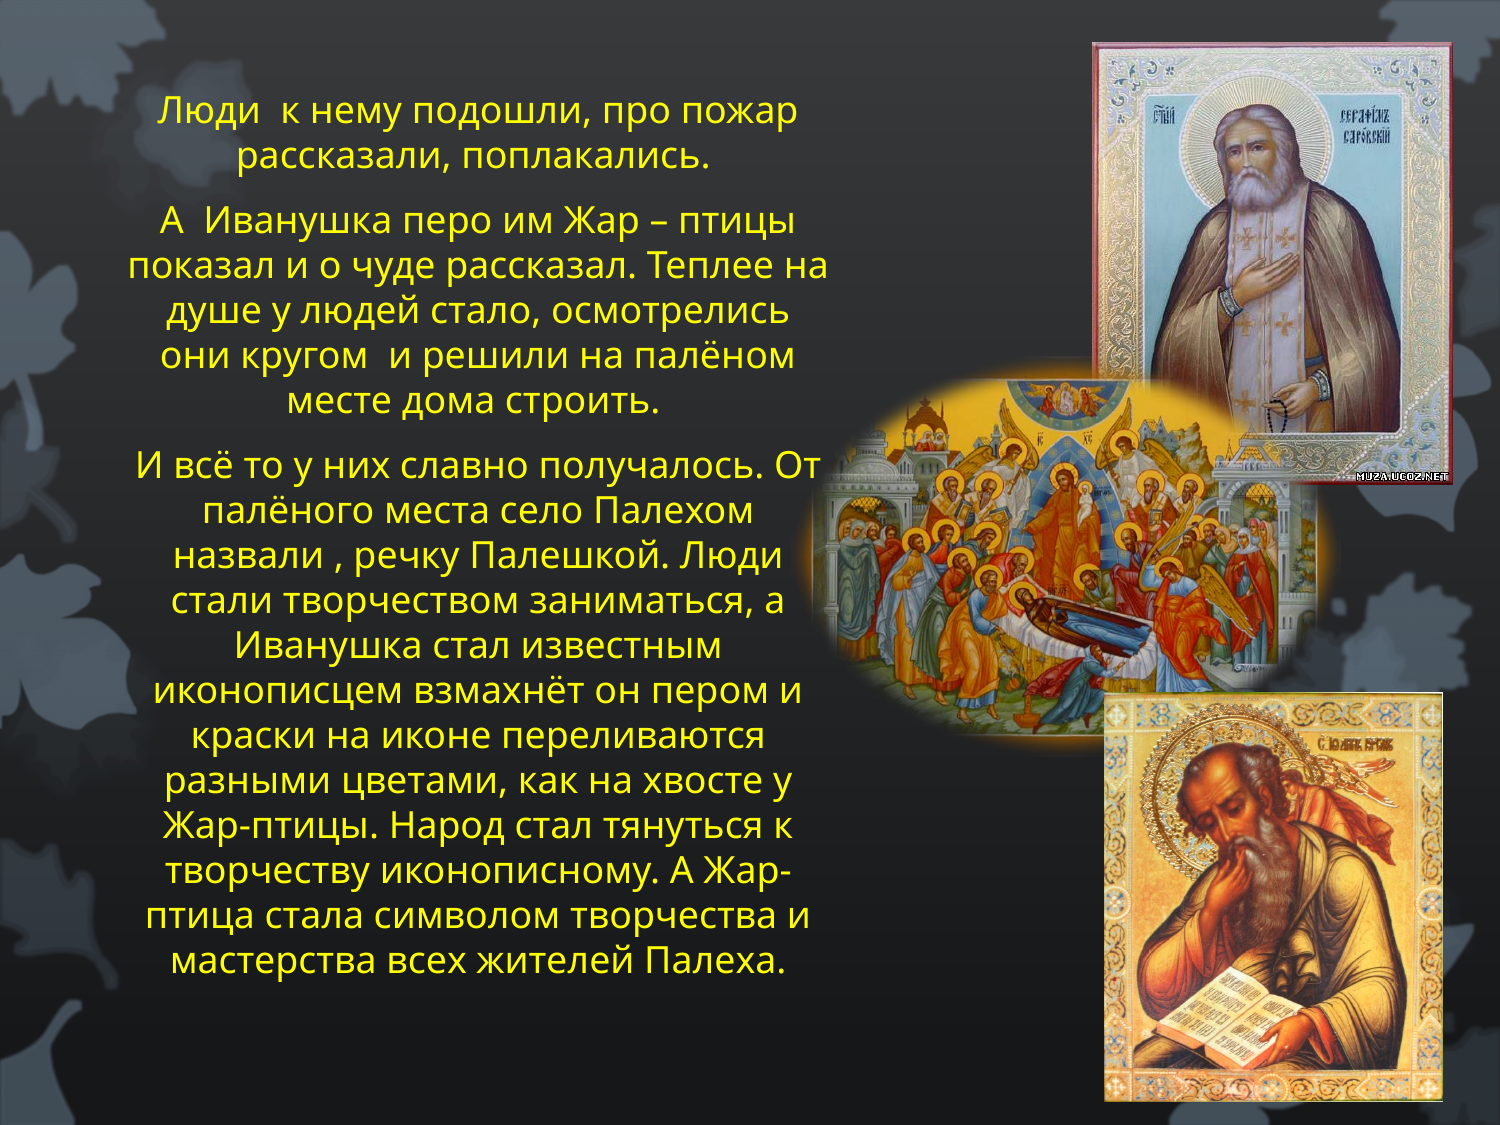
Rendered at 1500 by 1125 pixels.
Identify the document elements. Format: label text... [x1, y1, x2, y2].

list Люди к нему подошли, про пожар рассказали, поплакались. А Иванушка перо им Жар – птицы показал и о чуде рассказал. Теплее на душе у людей стало, осмотрелись они кругом и решили на палёном месте дома строить. И всё то у них славно получалось. От палёного места село Палехом назвали , речку Палешкой. Люди стали творчеством заниматься, а Иванушка стал известным иконописцем взмахнёт он пером и краски на иконе переливаются разными цветами, как на хвосте у Жар-птицы. Народ стал тянуться к творчеству иконописному. А Жар- птица стала символом творчества и мастерства всех жителей Палеха. [112, 78, 845, 1047]
picture [785, 349, 1444, 1102]
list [1092, 42, 1453, 485]
